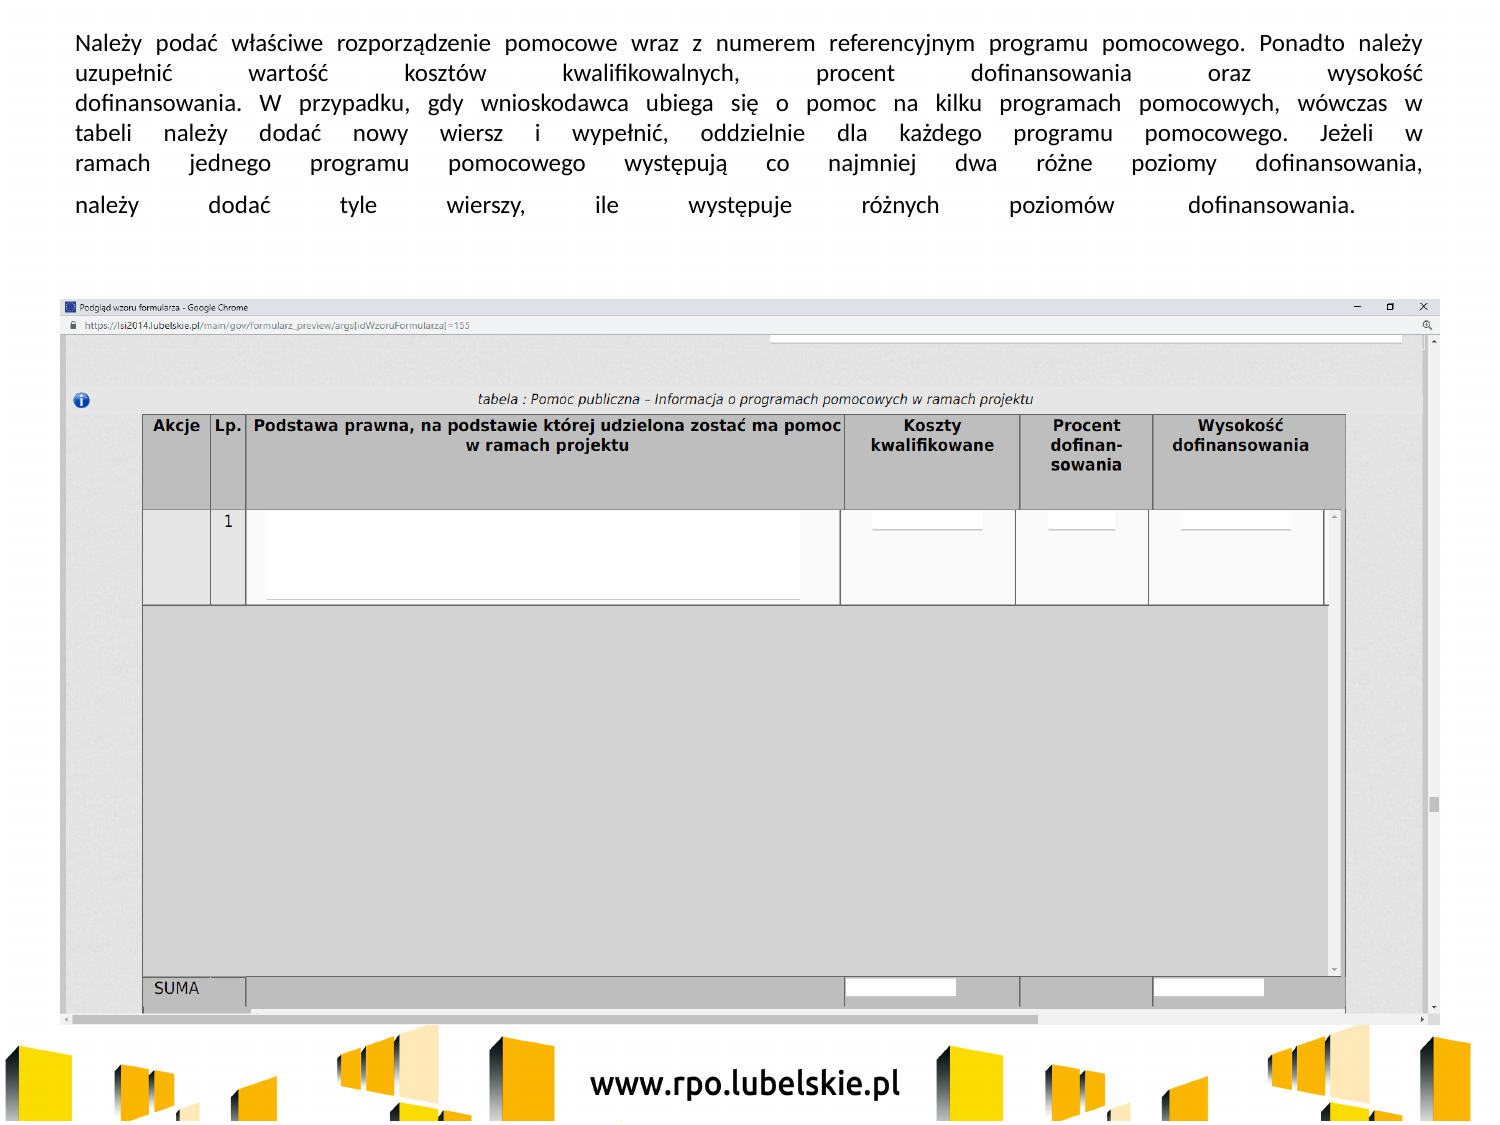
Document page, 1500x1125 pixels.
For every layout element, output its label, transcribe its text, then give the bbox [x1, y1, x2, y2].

picture [0, 0, 1500, 1125]
text_box Należy podać właściwe rozporządzenie pomocowe wraz z numerem referencyjnym programu pomocowego. Ponadto należy uzupełnić wartość kosztów kwalifikowalnych, procent dofinansowania oraz wysokość dofinansowania. W przypadku, gdy wnioskodawca ubiega się o pomoc na kilku programach pomocowych, wówczas w tabeli należy dodać nowy wiersz i wypełnić, oddzielnie dla każdego programu pomocowego. Jeżeli w ramach jednego programu pomocowego występują co najmniej dwa różne poziomy dofinansowania, należy dodać tyle wierszy, ile występuje różnych poziomów dofinansowania. [60, 19, 1440, 259]
